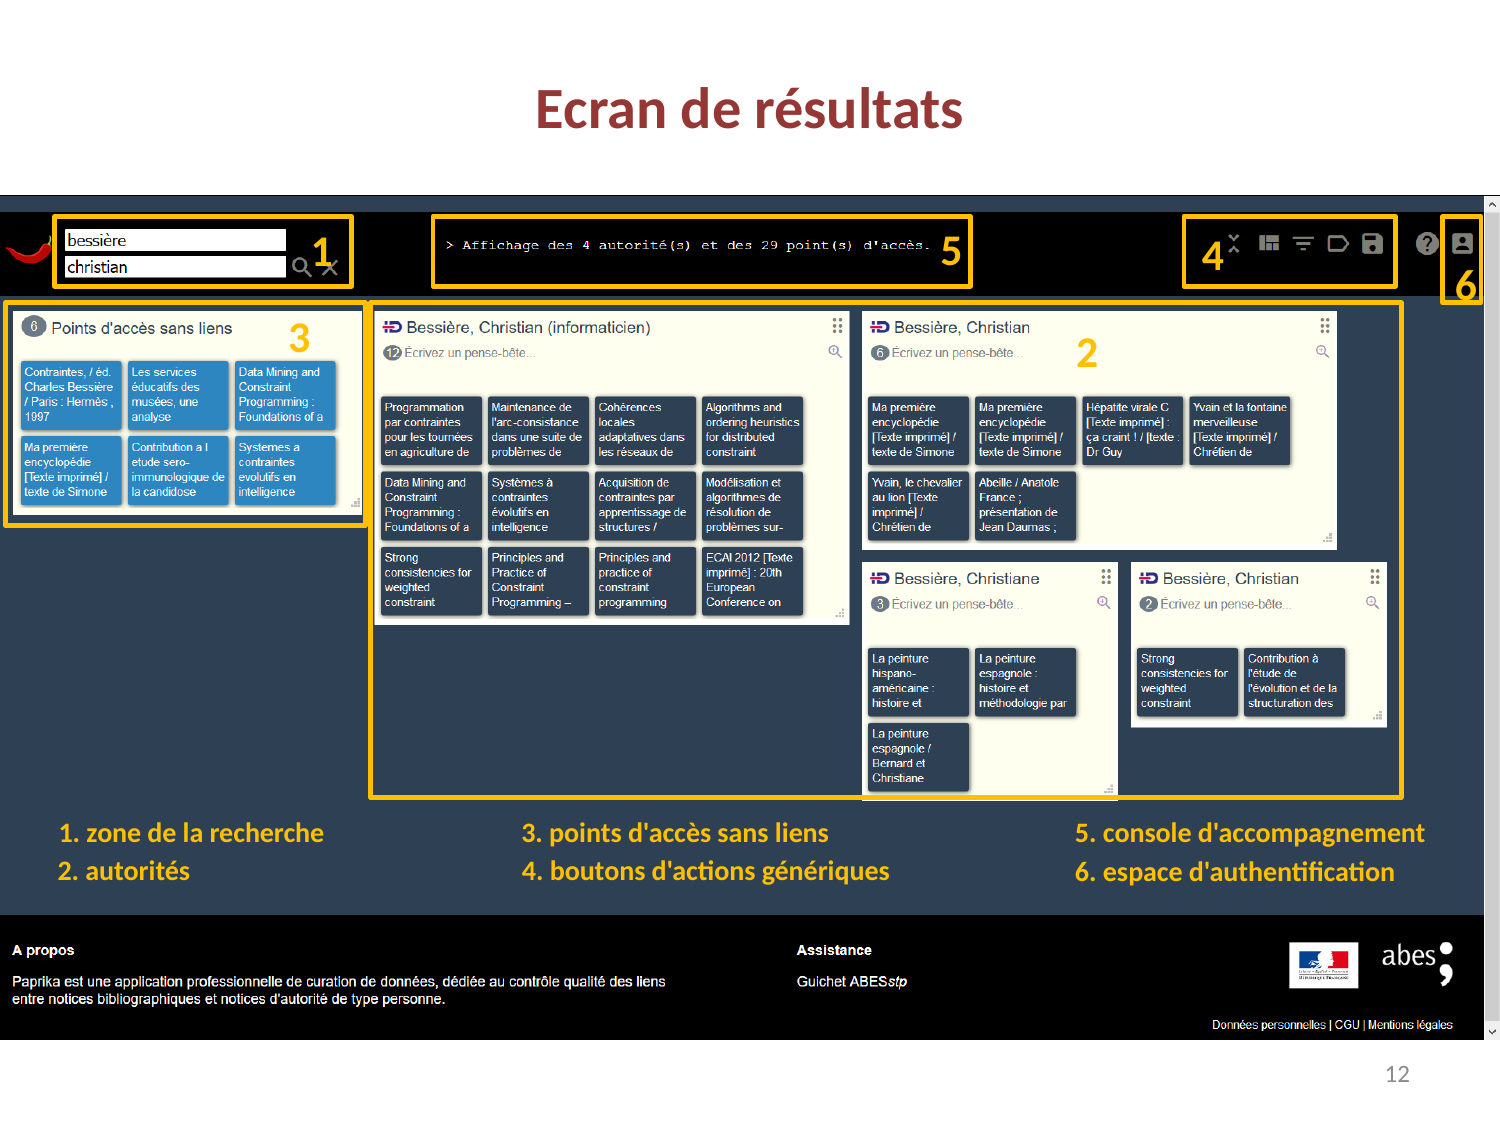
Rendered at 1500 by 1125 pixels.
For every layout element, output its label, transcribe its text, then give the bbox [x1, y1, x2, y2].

slide_number 12 [1074, 1049, 1425, 1103]
title Ecran de résultats [75, 45, 1425, 193]
picture [0, 195, 1500, 1040]
